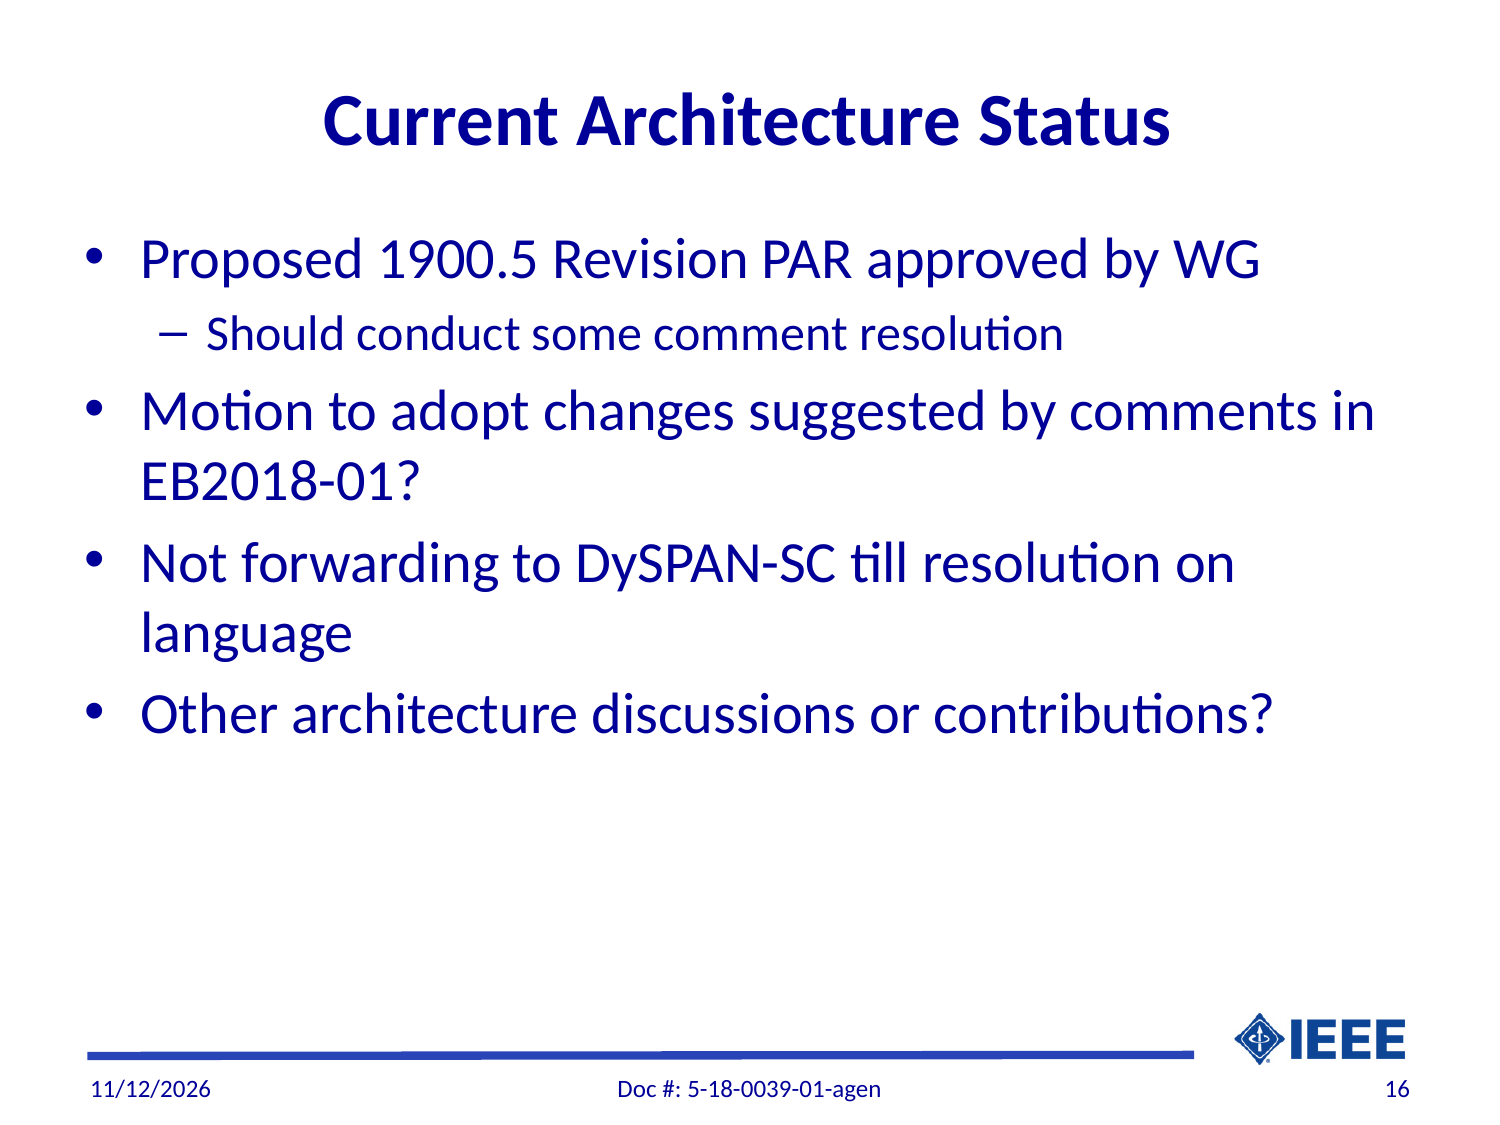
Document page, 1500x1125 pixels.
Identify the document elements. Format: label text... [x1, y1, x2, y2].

picture [1231, 1011, 1406, 1057]
slide_number 16 [1074, 1057, 1425, 1118]
list Proposed 1900.5 Revision PAR approved by WG Should conduct some comment resolution Motion to adopt changes suggested by comments in EB2018-01? Not forwarding to DySPAN-SC till resolution on language Other architecture discussions or contributions? [69, 213, 1450, 956]
footer Doc #: 5-18-0039-01-agen [512, 1057, 988, 1118]
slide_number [75, 1057, 425, 1118]
title Current Architecture Status [73, 22, 1424, 210]
